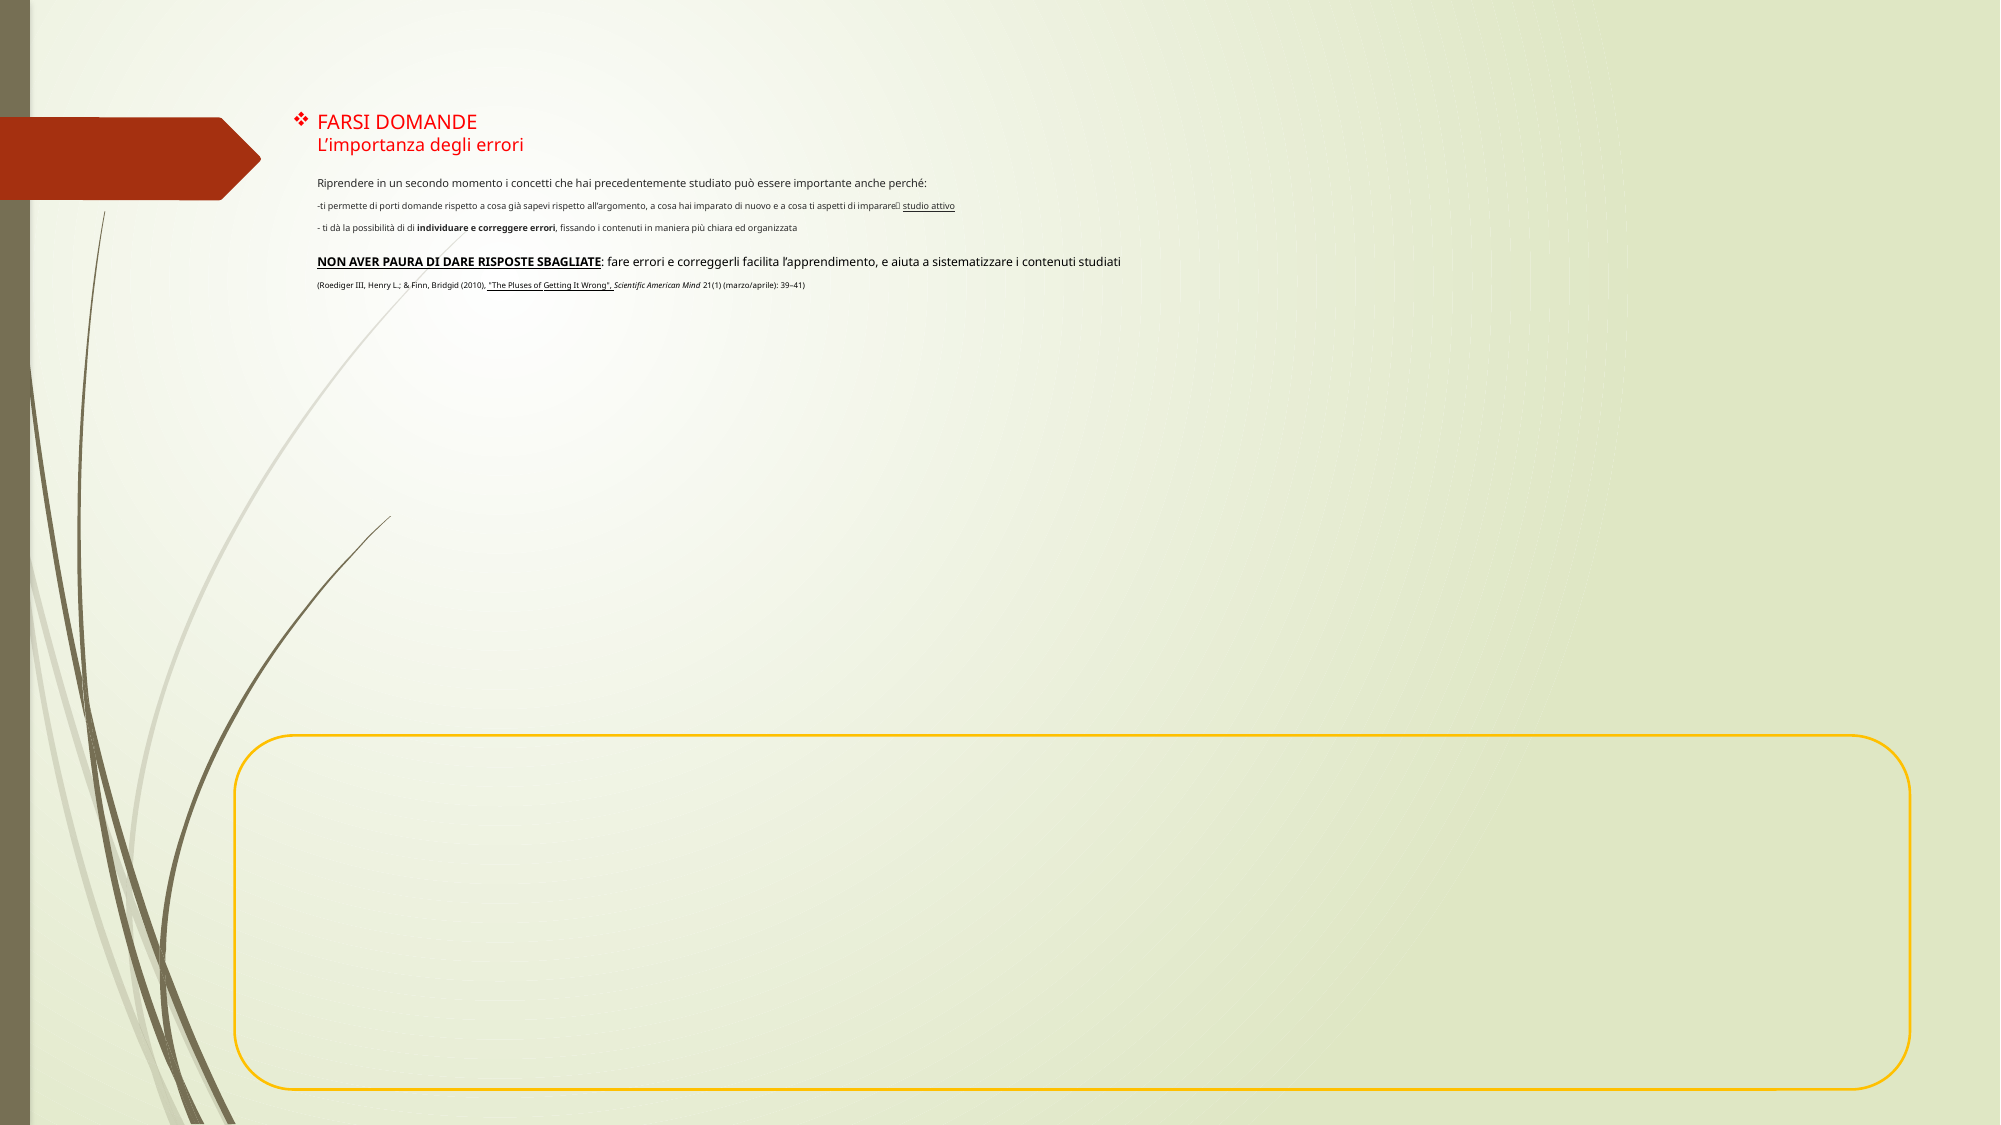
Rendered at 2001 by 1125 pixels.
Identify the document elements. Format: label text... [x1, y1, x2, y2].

title FARSI DOMANDE L’importanza degli errori Riprendere in un secondo momento i concetti che hai precedentemente studiato può essere importante anche perché: -ti permette di porti domande rispetto a cosa già sapevi rispetto all’argomento, a cosa hai imparato di nuovo e a cosa ti aspetti di imparare studio attivo - ti dà la possibilità di di individuare e correggere errori, fissando i contenuti in maniera più chiara ed organizzata NON AVER PAURA DI DARE RISPOSTE SBAGLIATE: fare errori e correggerli facilita l’apprendimento, e aiuta a sistematizzare i contenuti studiati (Roediger III, Henry L.; & Finn, Bridgid (2010), "The Pluses of Getting It Wrong", Scientific American Mind 21(1) (marzo/aprile): 39–41) [277, 102, 1888, 313]
text_box [233, 734, 1912, 1091]
